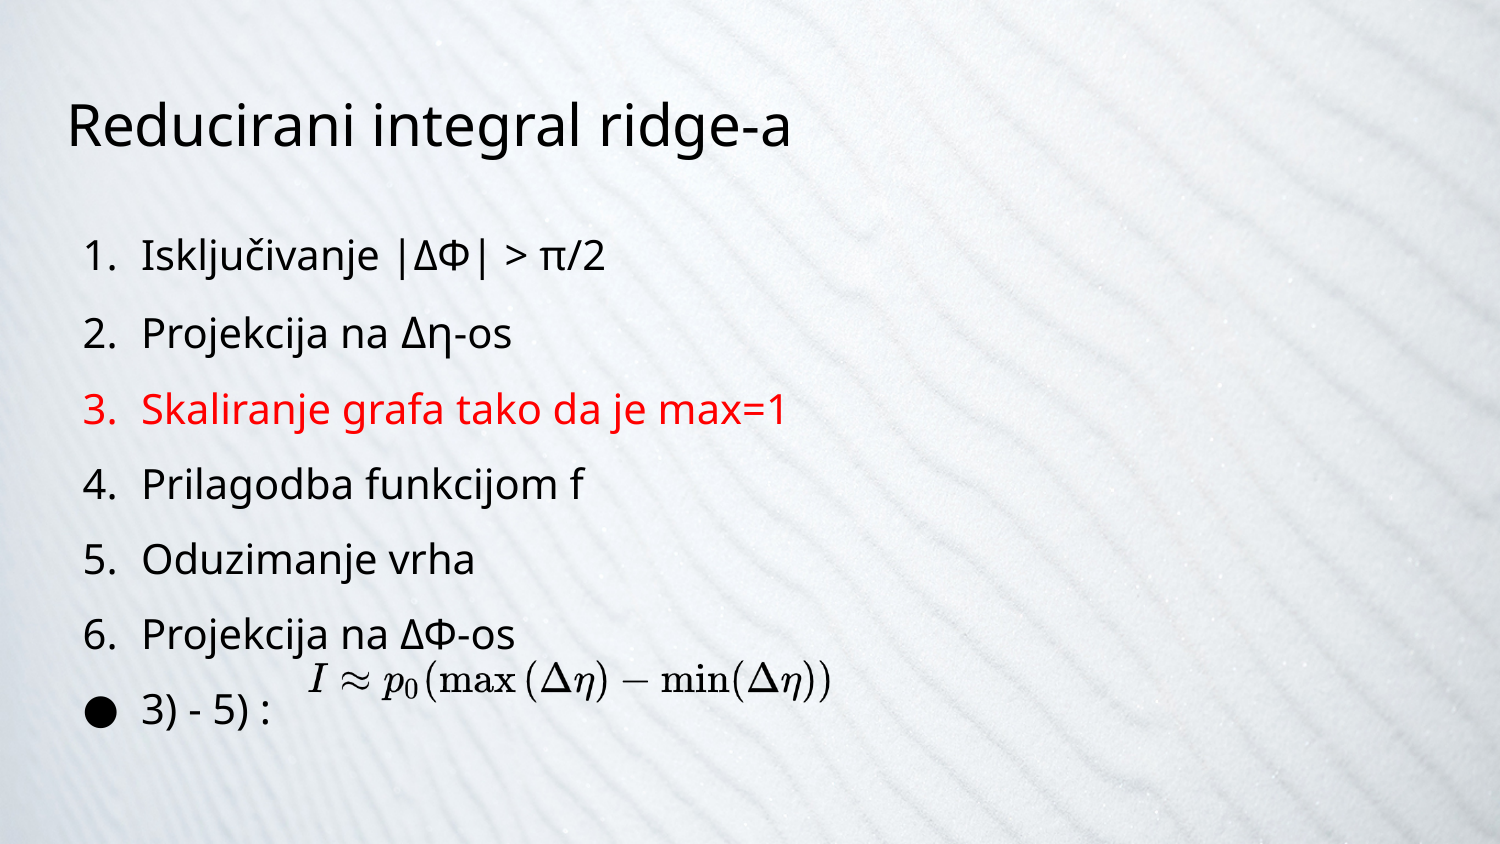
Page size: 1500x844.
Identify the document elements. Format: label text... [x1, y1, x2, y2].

picture [0, 0, 1500, 844]
list Isključivanje |ΔΦ| > π/2 Projekcija na Δη-os Skaliranje grafa tako da je max=1 Prilagodba funkcijom f Oduzimanje vrha Projekcija na ΔΦ-os 3) - 5) : [51, 189, 1449, 750]
title Reducirani integral ridge-a [51, 72, 1449, 167]
